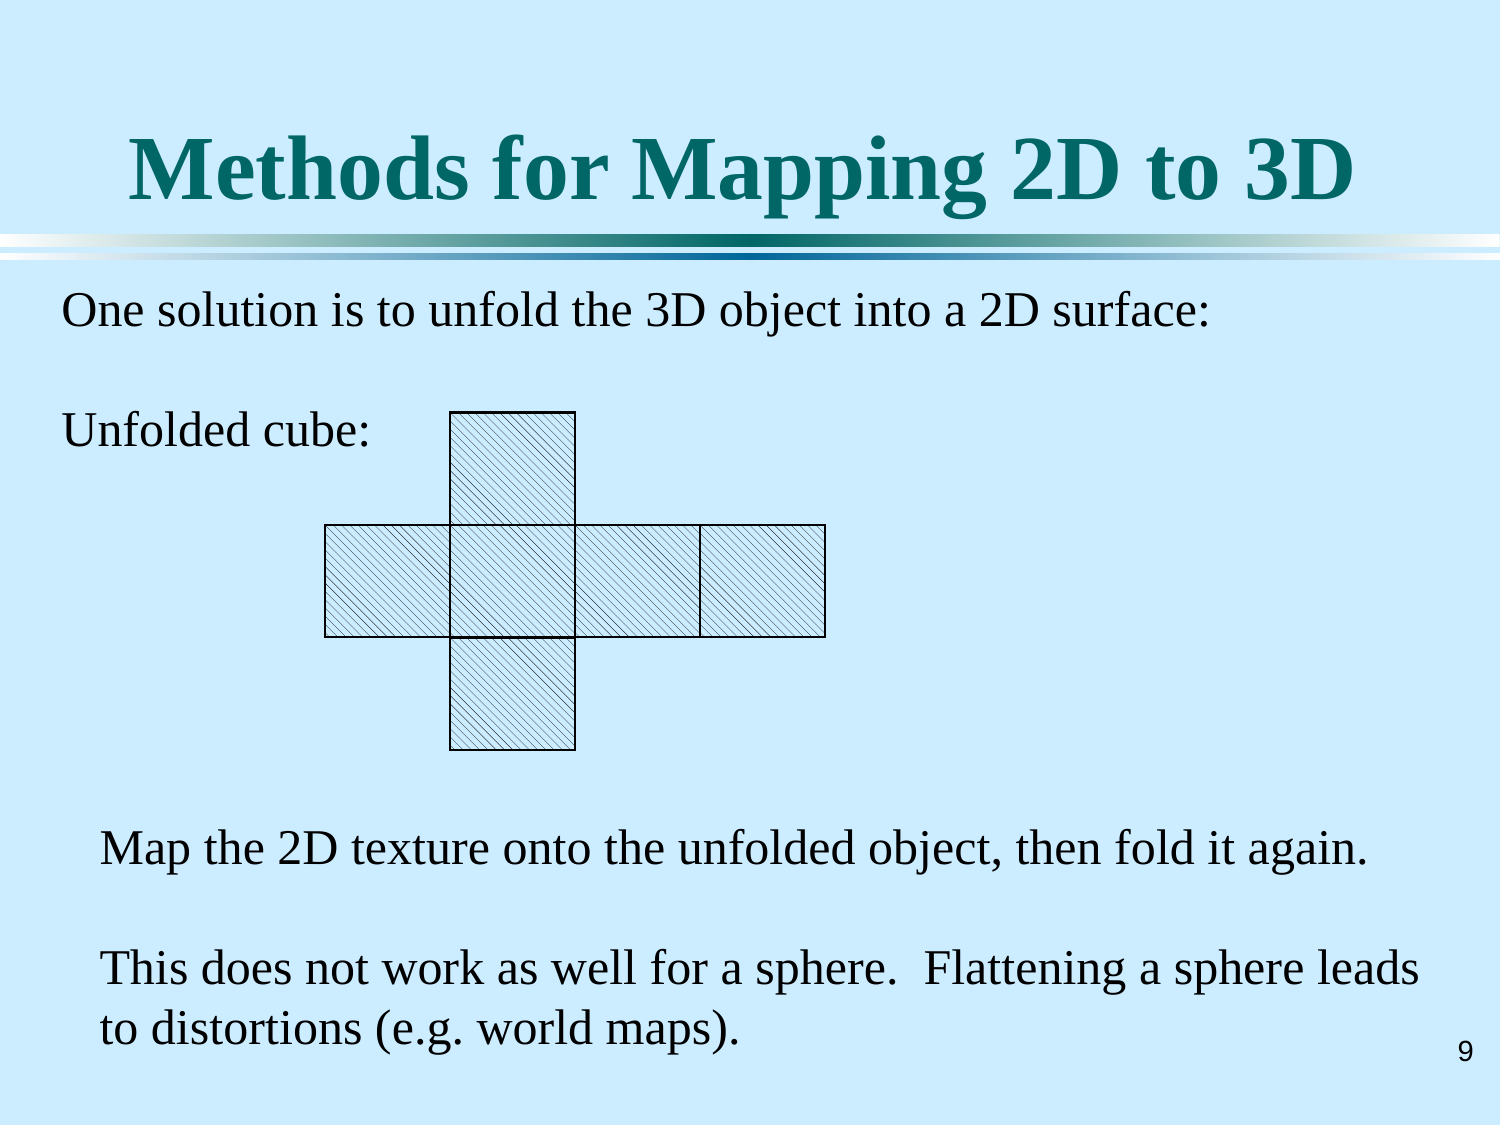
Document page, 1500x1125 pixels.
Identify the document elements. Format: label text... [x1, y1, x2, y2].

title Methods for Mapping 2D to 3D [99, 37, 1388, 225]
text_box [324, 525, 450, 638]
text_box [699, 525, 825, 638]
text_box [450, 412, 575, 525]
text_box [450, 637, 575, 750]
text_box One solution is to unfold the 3D object into a 2D surface: Unfolded cube: [46, 269, 1227, 464]
text_box [450, 525, 575, 637]
text_box [575, 525, 699, 638]
text_box Map the 2D texture onto the unfolded object, then fold it again. This does not work as well for a sphere. Flattening a sphere leads to distortions (e.g. world maps). [84, 806, 1438, 1062]
